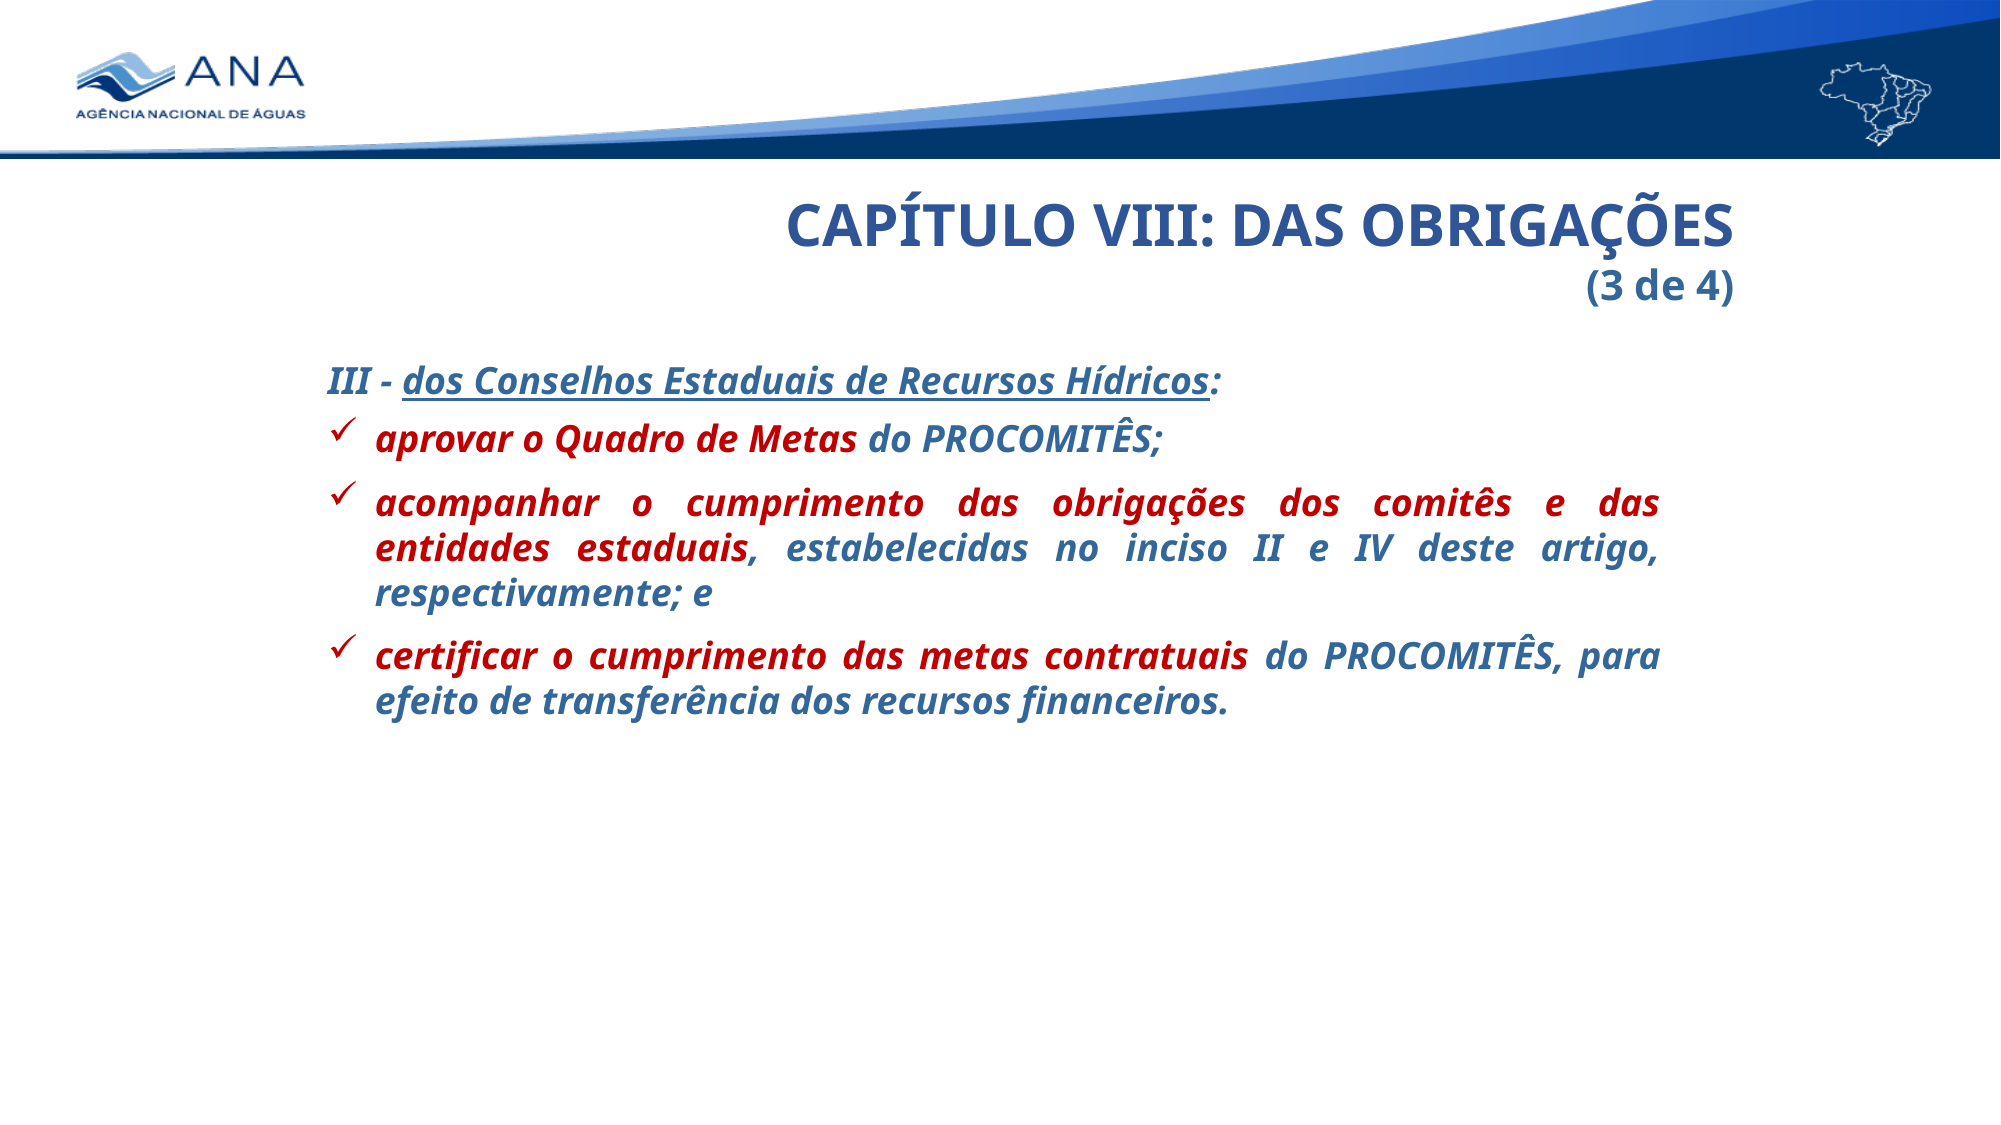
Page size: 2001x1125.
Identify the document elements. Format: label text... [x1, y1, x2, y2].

picture [0, 0, 2000, 159]
text_box III - dos Conselhos Estaduais de Recursos Hídricos: aprovar o Quadro de Metas do PROCOMITÊS; acompanhar o cumprimento das obrigações dos comitês e das entidades estaduais, estabelecidas no inciso II e IV deste artigo, respectivamente; e certificar o cumprimento das metas contratuais do PROCOMITÊS, para efeito de transferência dos recursos financeiros. [313, 349, 1677, 730]
text_box CAPÍTULO VIII: DAS OBRIGAÇÕES (3 de 4) [754, 181, 1750, 316]
